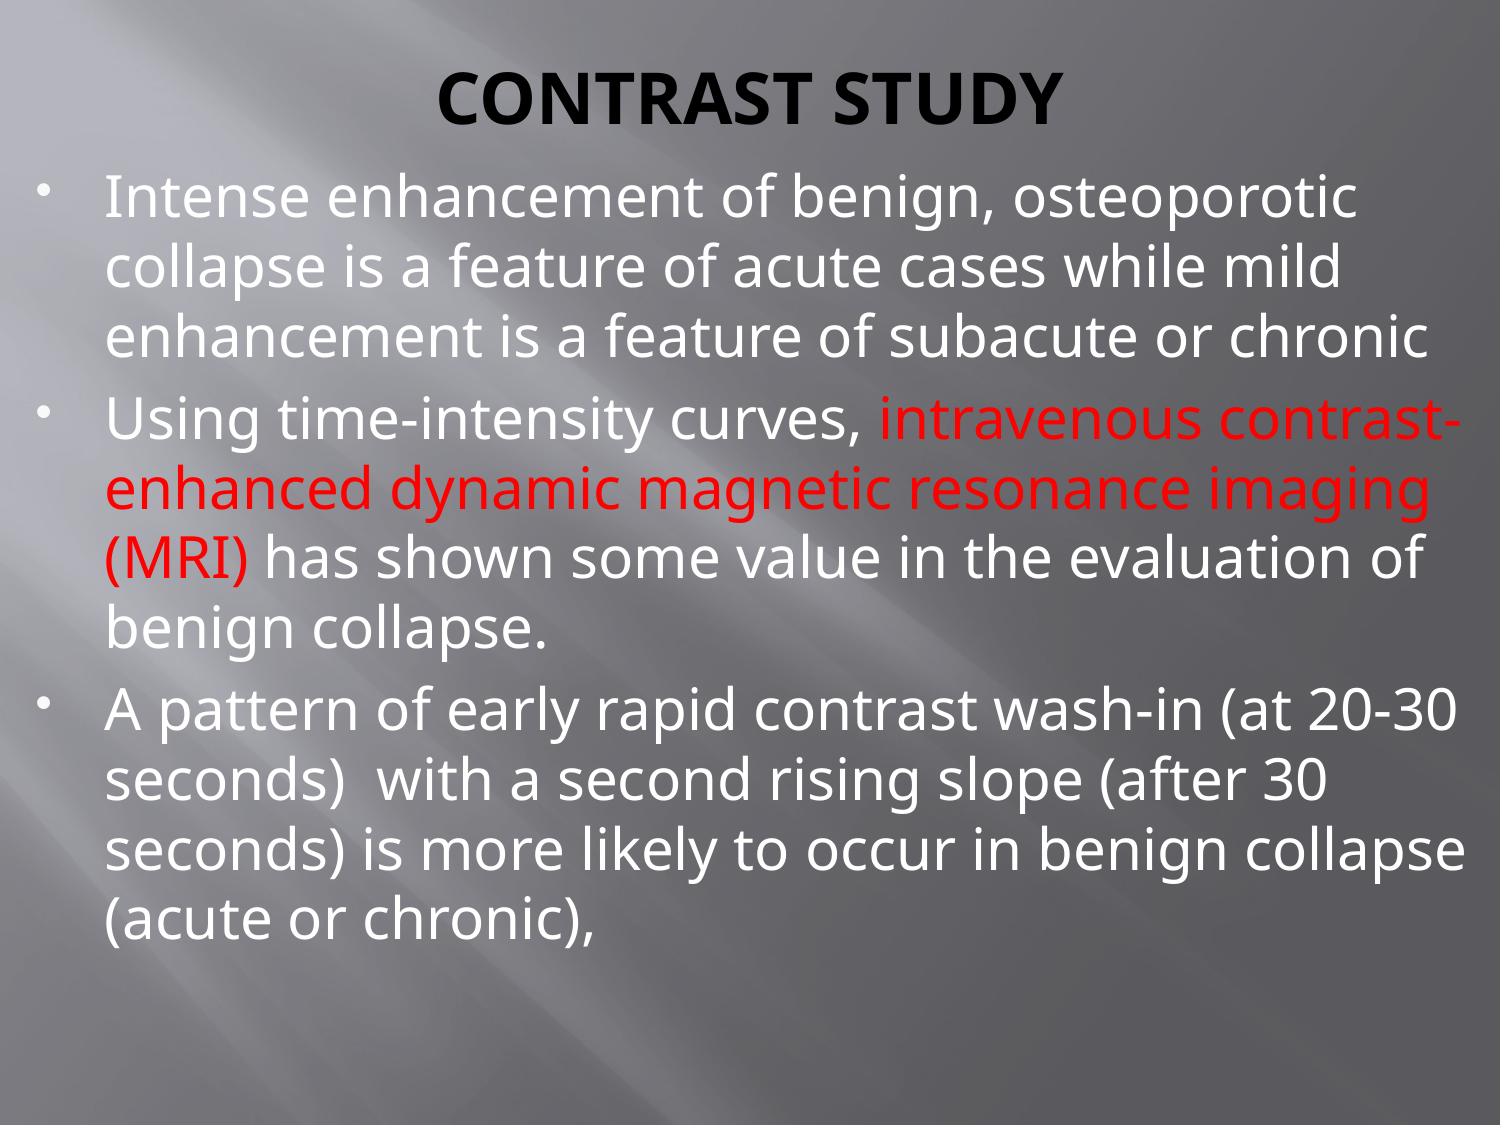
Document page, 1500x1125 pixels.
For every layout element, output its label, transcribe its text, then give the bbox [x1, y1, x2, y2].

title CONTRAST STUDY [75, 45, 1425, 152]
list Intense enhancement of benign, osteoporotic collapse is a feature of acute cases while mild enhancement is a feature of subacute or chronic Using time-intensity curves, intravenous contrast-enhanced dynamic magnetic resonance imaging (MRI) has shown some value in the evaluation of benign collapse. A pattern of early rapid contrast wash-in (at 20-30 seconds) with a second rising slope (after 30 seconds) is more likely to occur in benign collapse (acute or chronic), [0, 152, 1500, 1125]
